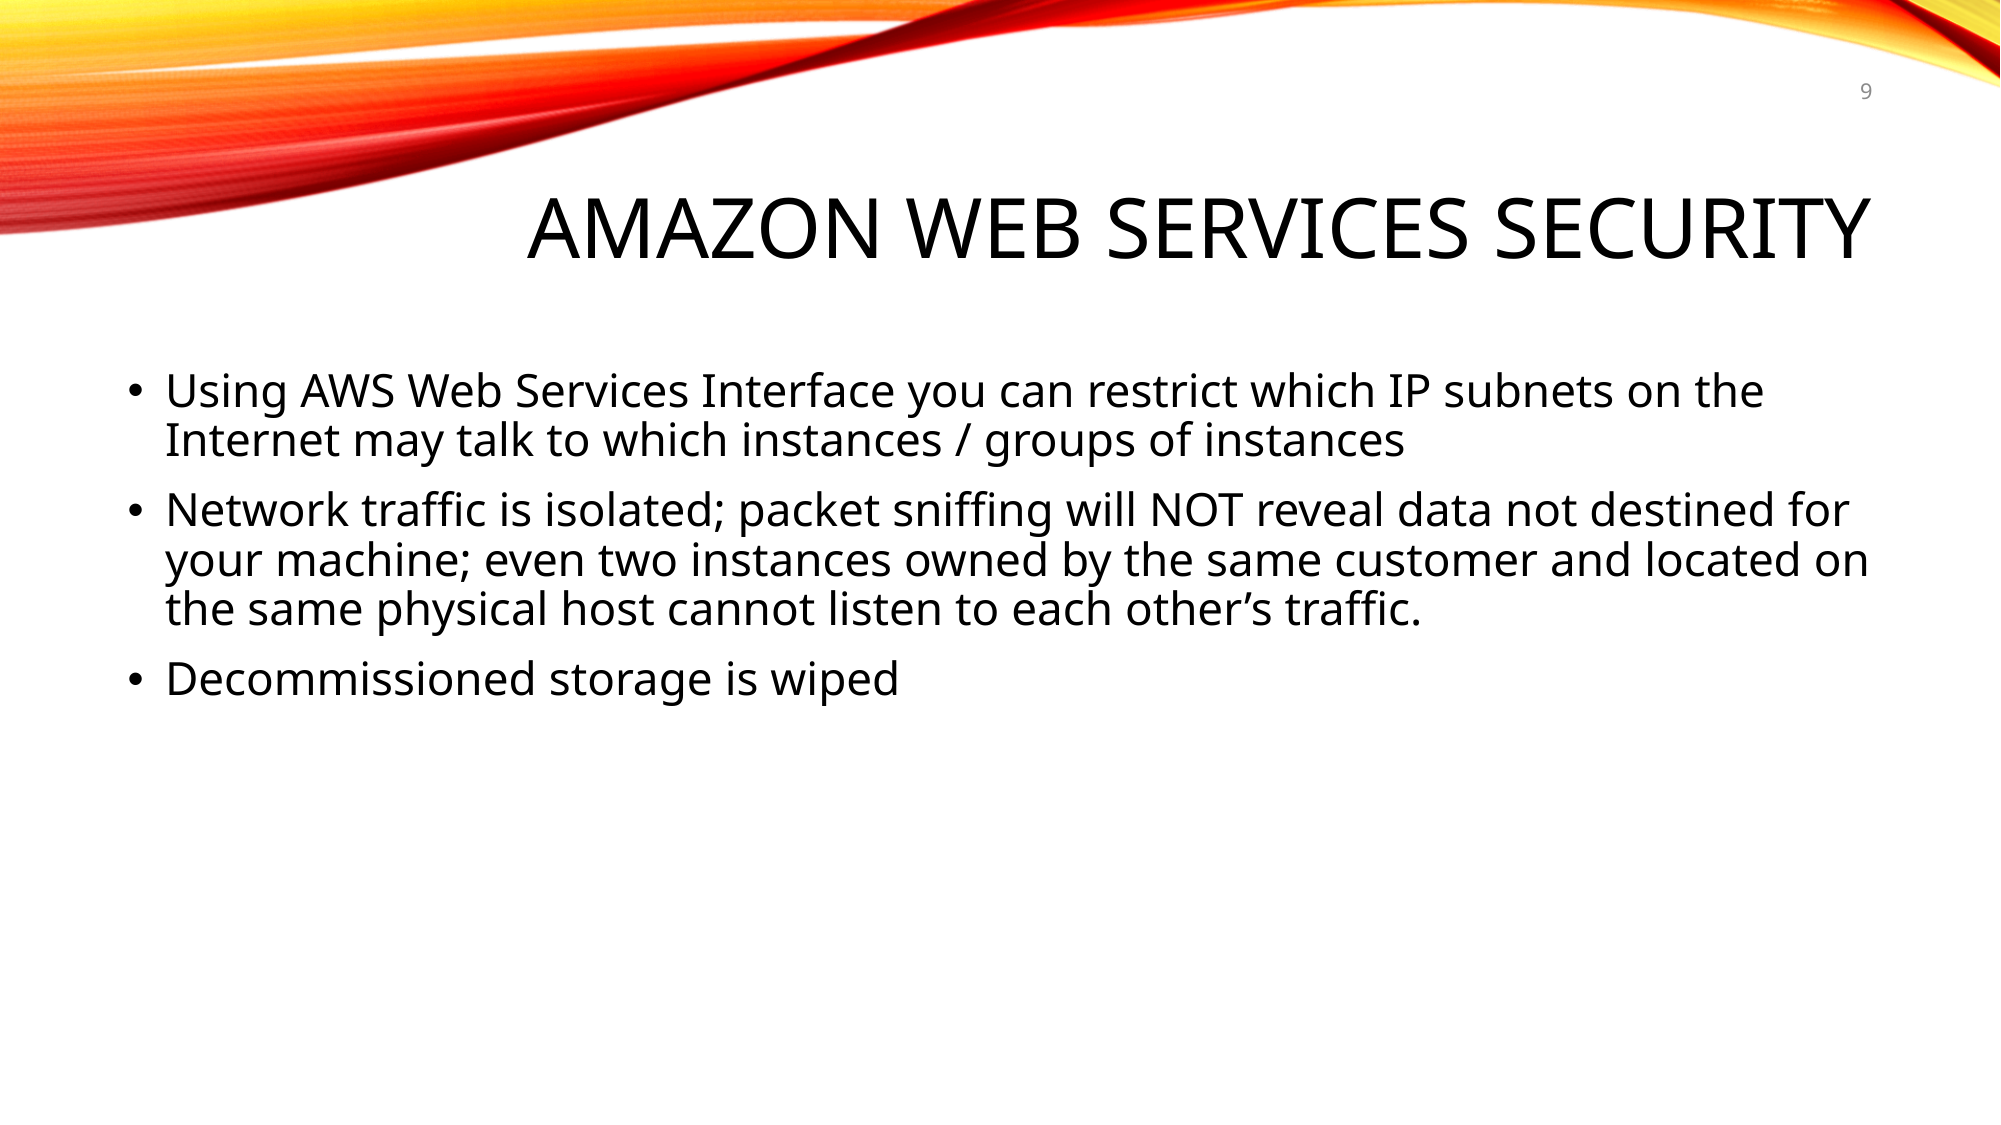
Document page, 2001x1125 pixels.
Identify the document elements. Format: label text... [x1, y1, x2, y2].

picture [0, 0, 2000, 237]
slide_number 9 [1437, 62, 1888, 123]
title Amazon Web Services Security [474, 125, 1888, 338]
list Using AWS Web Services Interface you can restrict which IP subnets on the Internet may talk to which instances / groups of instances Network traffic is isolated; packet sniffing will NOT reveal data not destined for your machine; even two instances owned by the same customer and located on the same physical host cannot listen to each other’s traffic. Decommissioned storage is wiped [112, 360, 1888, 1021]
